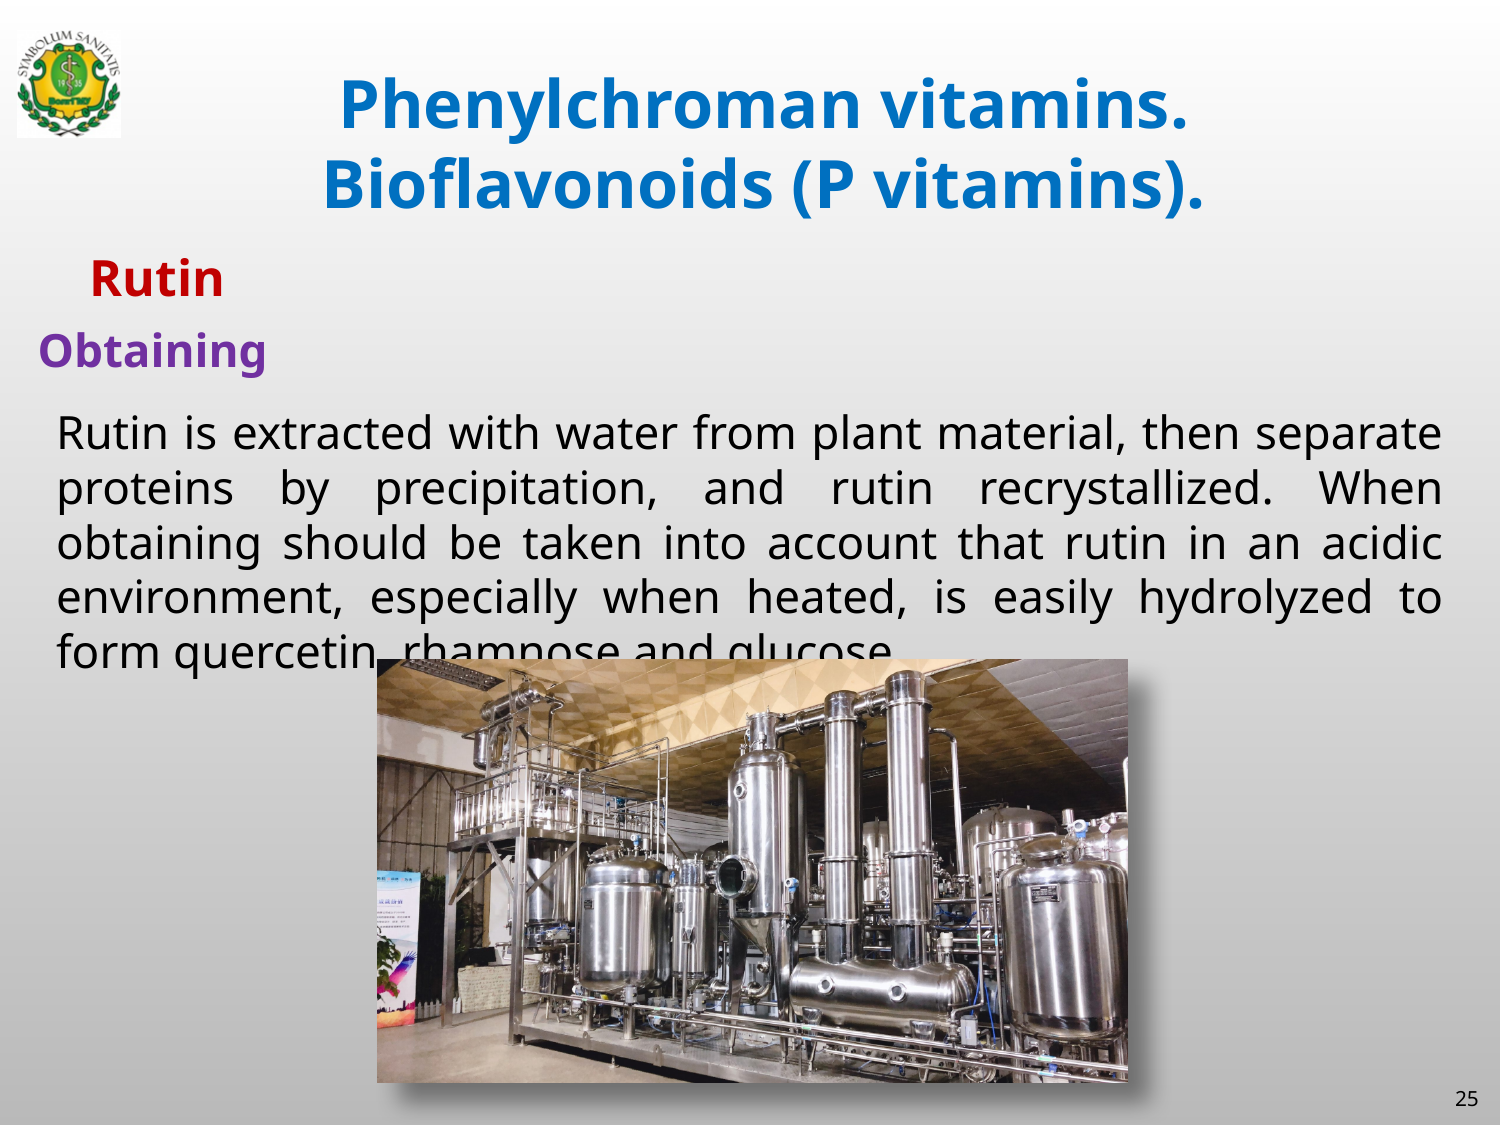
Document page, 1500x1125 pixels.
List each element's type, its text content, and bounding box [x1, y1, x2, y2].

text_box Obtaining [23, 314, 283, 385]
text_box Phenylchroman vitamins. Bioflavonoids (P vitamins). [69, 54, 1459, 230]
text_box Rutin [74, 238, 253, 314]
text_box Rutin is extracted with water from plant material, then separate proteins by precipitation, and rutin recrystallized. When obtaining should be taken into account that rutin in an acidic environment, especially when heated, is easily hydrolyzed to form quercetin, rhamnose and glucose. [41, 395, 1459, 686]
picture [376, 659, 1129, 1083]
slide_number 25 [1399, 1069, 1494, 1125]
picture [17, 30, 121, 139]
